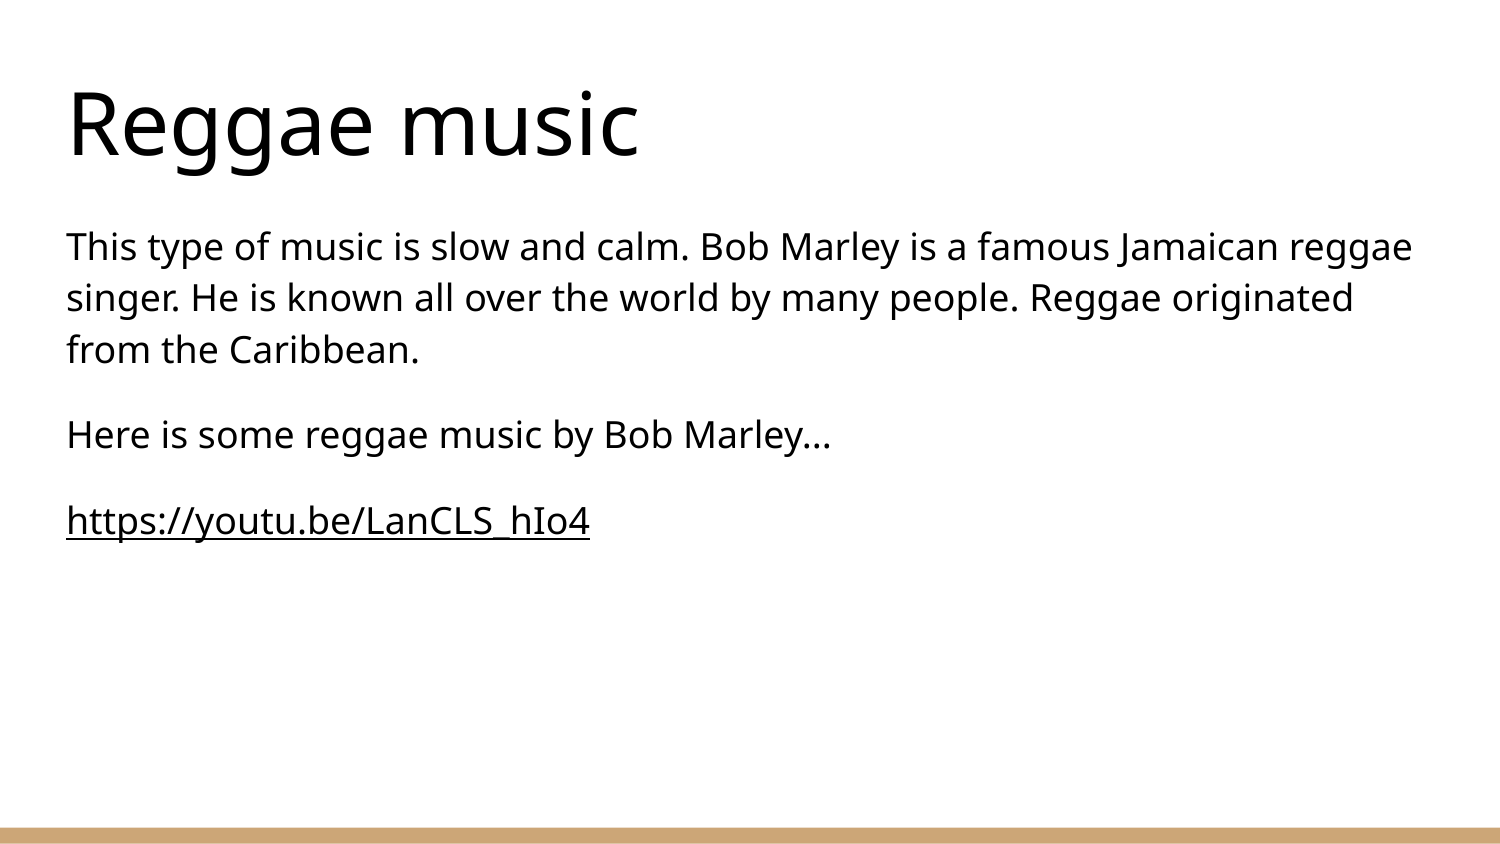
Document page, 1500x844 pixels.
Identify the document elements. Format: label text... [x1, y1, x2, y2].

list This type of music is slow and calm. Bob Marley is a famous Jamaican reggae singer. He is known all over the world by many people. Reggae originated from the Caribbean. Here is some reggae music by Bob Marley... https://youtu.be/LanCLS_hIo4 [51, 200, 1449, 752]
title Reggae music [51, 51, 1449, 189]
